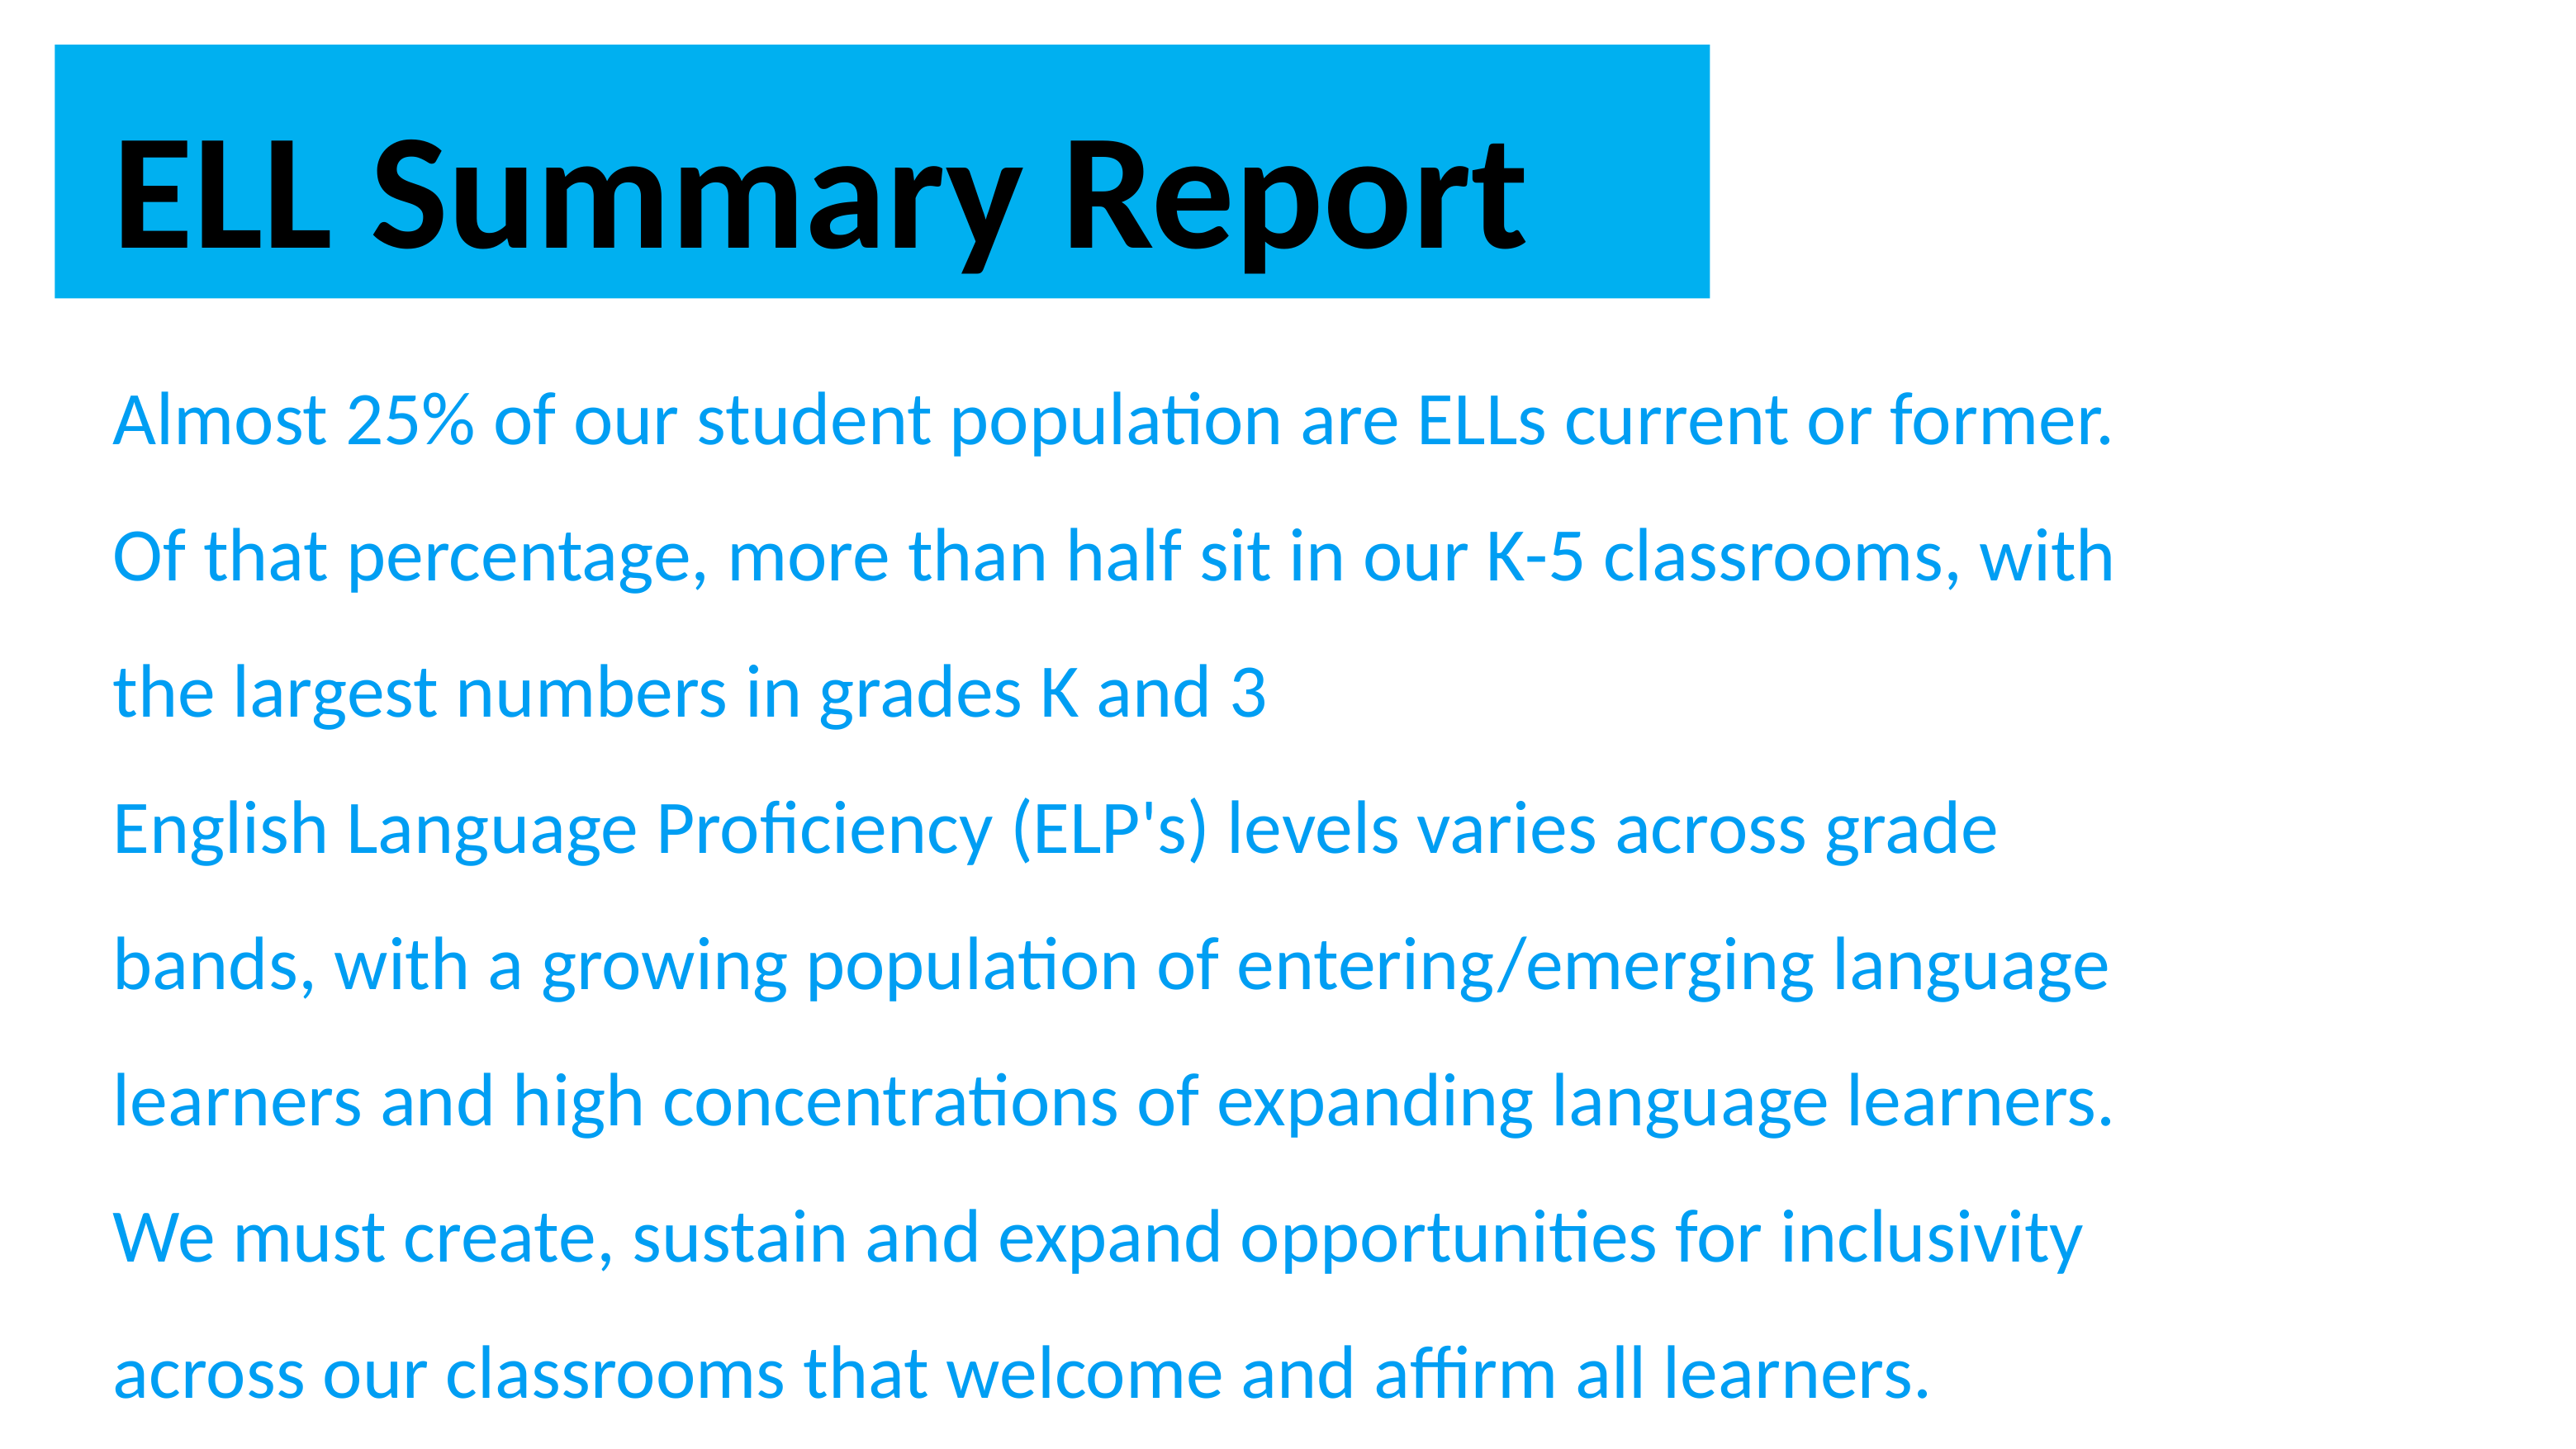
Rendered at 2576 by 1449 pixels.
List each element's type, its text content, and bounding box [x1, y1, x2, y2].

text_box ELL Summary Report [100, 76, 1643, 287]
text_box Almost 25% of our student population are ELLs current or former. Of that percentage, more than half sit in our K-5 classrooms, with the largest numbers in grades K and 3 English Language Proficiency (ELP's) levels varies across grade bands, with a growing population of entering/emerging language learners and high concentrations of expanding language learners. We must create, sustain and expand opportunities for inclusivity across our classrooms that welcome and affirm all learners. [100, 317, 2576, 1449]
text_box [55, 45, 1710, 299]
